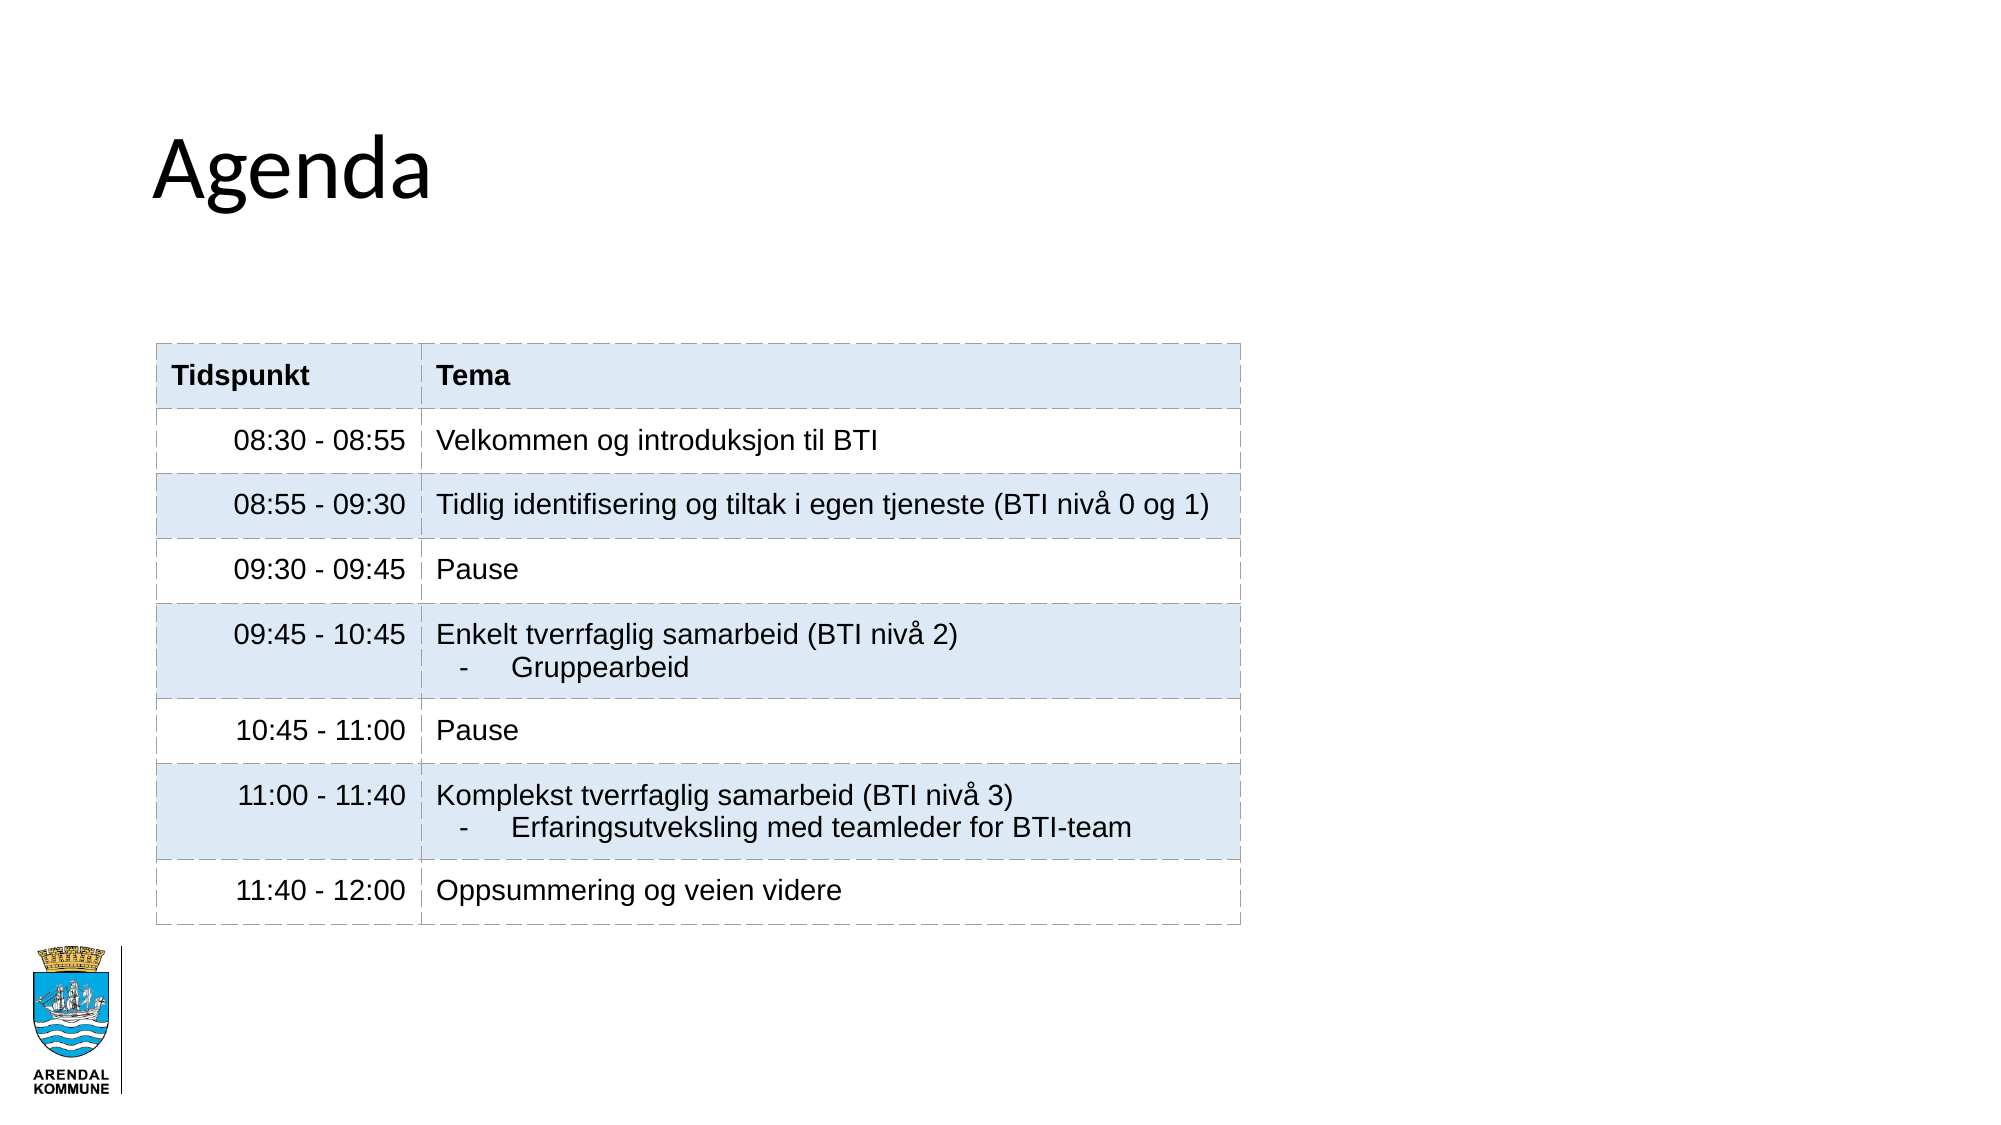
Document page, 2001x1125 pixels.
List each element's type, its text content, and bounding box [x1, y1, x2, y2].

table_cell 11:40 - 12:00 [156, 859, 421, 924]
table_header Tidspunkt [156, 344, 421, 409]
table_cell 08:30 - 08:55 [156, 409, 421, 473]
table_cell Enkelt tverrfaglig samarbeid (BTI nivå 2) Gruppearbeid [421, 603, 1240, 699]
picture [33, 981, 109, 1094]
table_cell Komplekst tverrfaglig samarbeid (BTI nivå 3) Erfaringsutveksling med teamleder for BTI-team [421, 764, 1240, 859]
table_cell Pause [421, 699, 1240, 764]
picture [33, 946, 109, 972]
title Agenda [137, 59, 1863, 278]
table_cell Oppsummering og veien videre [421, 859, 1240, 924]
table_cell Pause [421, 538, 1240, 603]
table_header Tema [421, 344, 1240, 409]
picture [37, 996, 47, 1003]
table_cell 11:00 - 11:40 [156, 764, 421, 859]
table_cell Tidlig identifisering og tiltak i egen tjeneste (BTI nivå 0 og 1) [421, 473, 1240, 538]
table_cell 08:55 - 09:30 [156, 473, 421, 538]
table_cell 10:45 - 11:00 [156, 699, 421, 764]
table_cell 09:30 - 09:45 [156, 538, 421, 603]
table_cell 09:45 - 10:45 [156, 603, 421, 699]
table_cell Velkommen og introduksjon til BTI [421, 409, 1240, 473]
